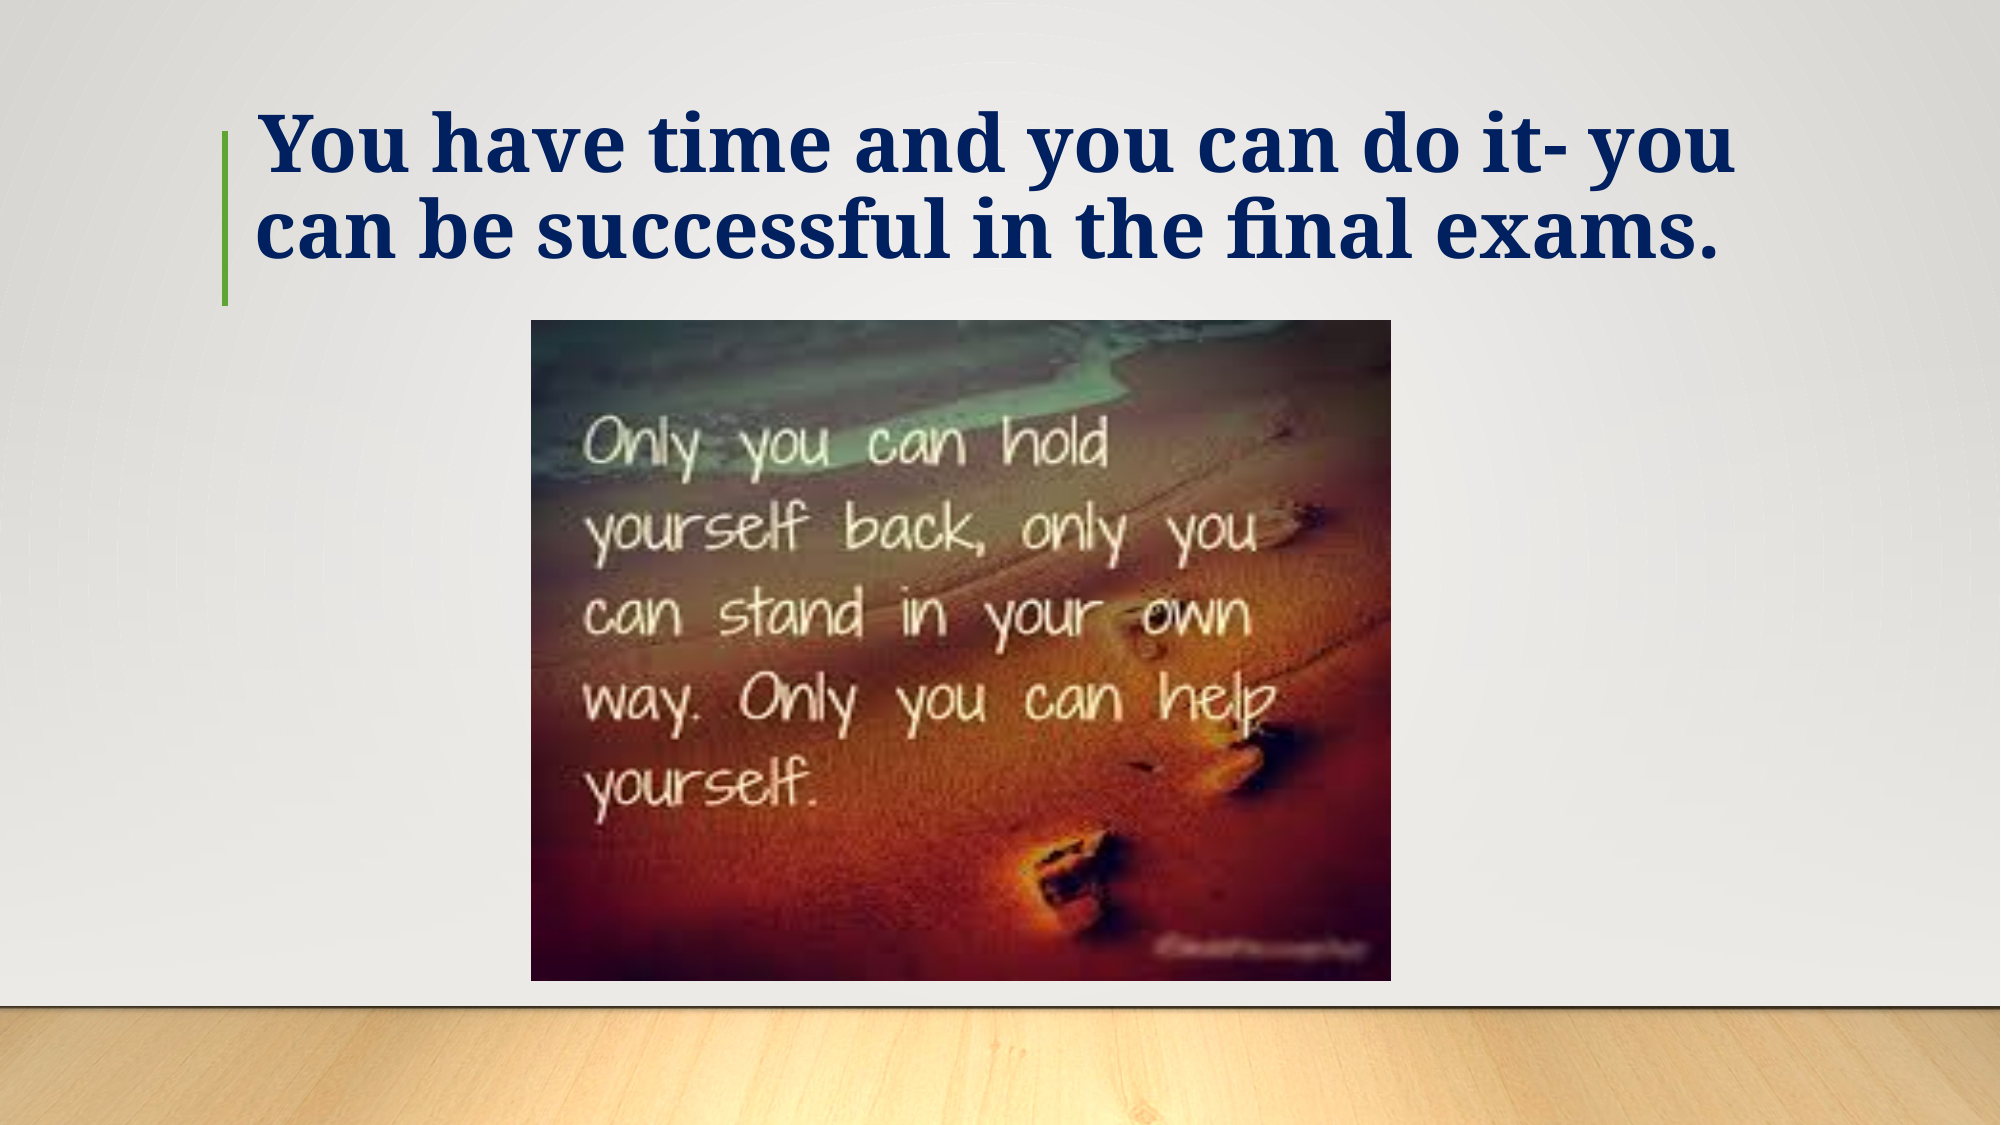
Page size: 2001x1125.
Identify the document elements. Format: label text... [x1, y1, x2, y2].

picture [531, 319, 1392, 981]
text_box You have time and you can do it- you can be successful in the final exams. [189, 91, 1808, 284]
picture [0, 1006, 2000, 1125]
